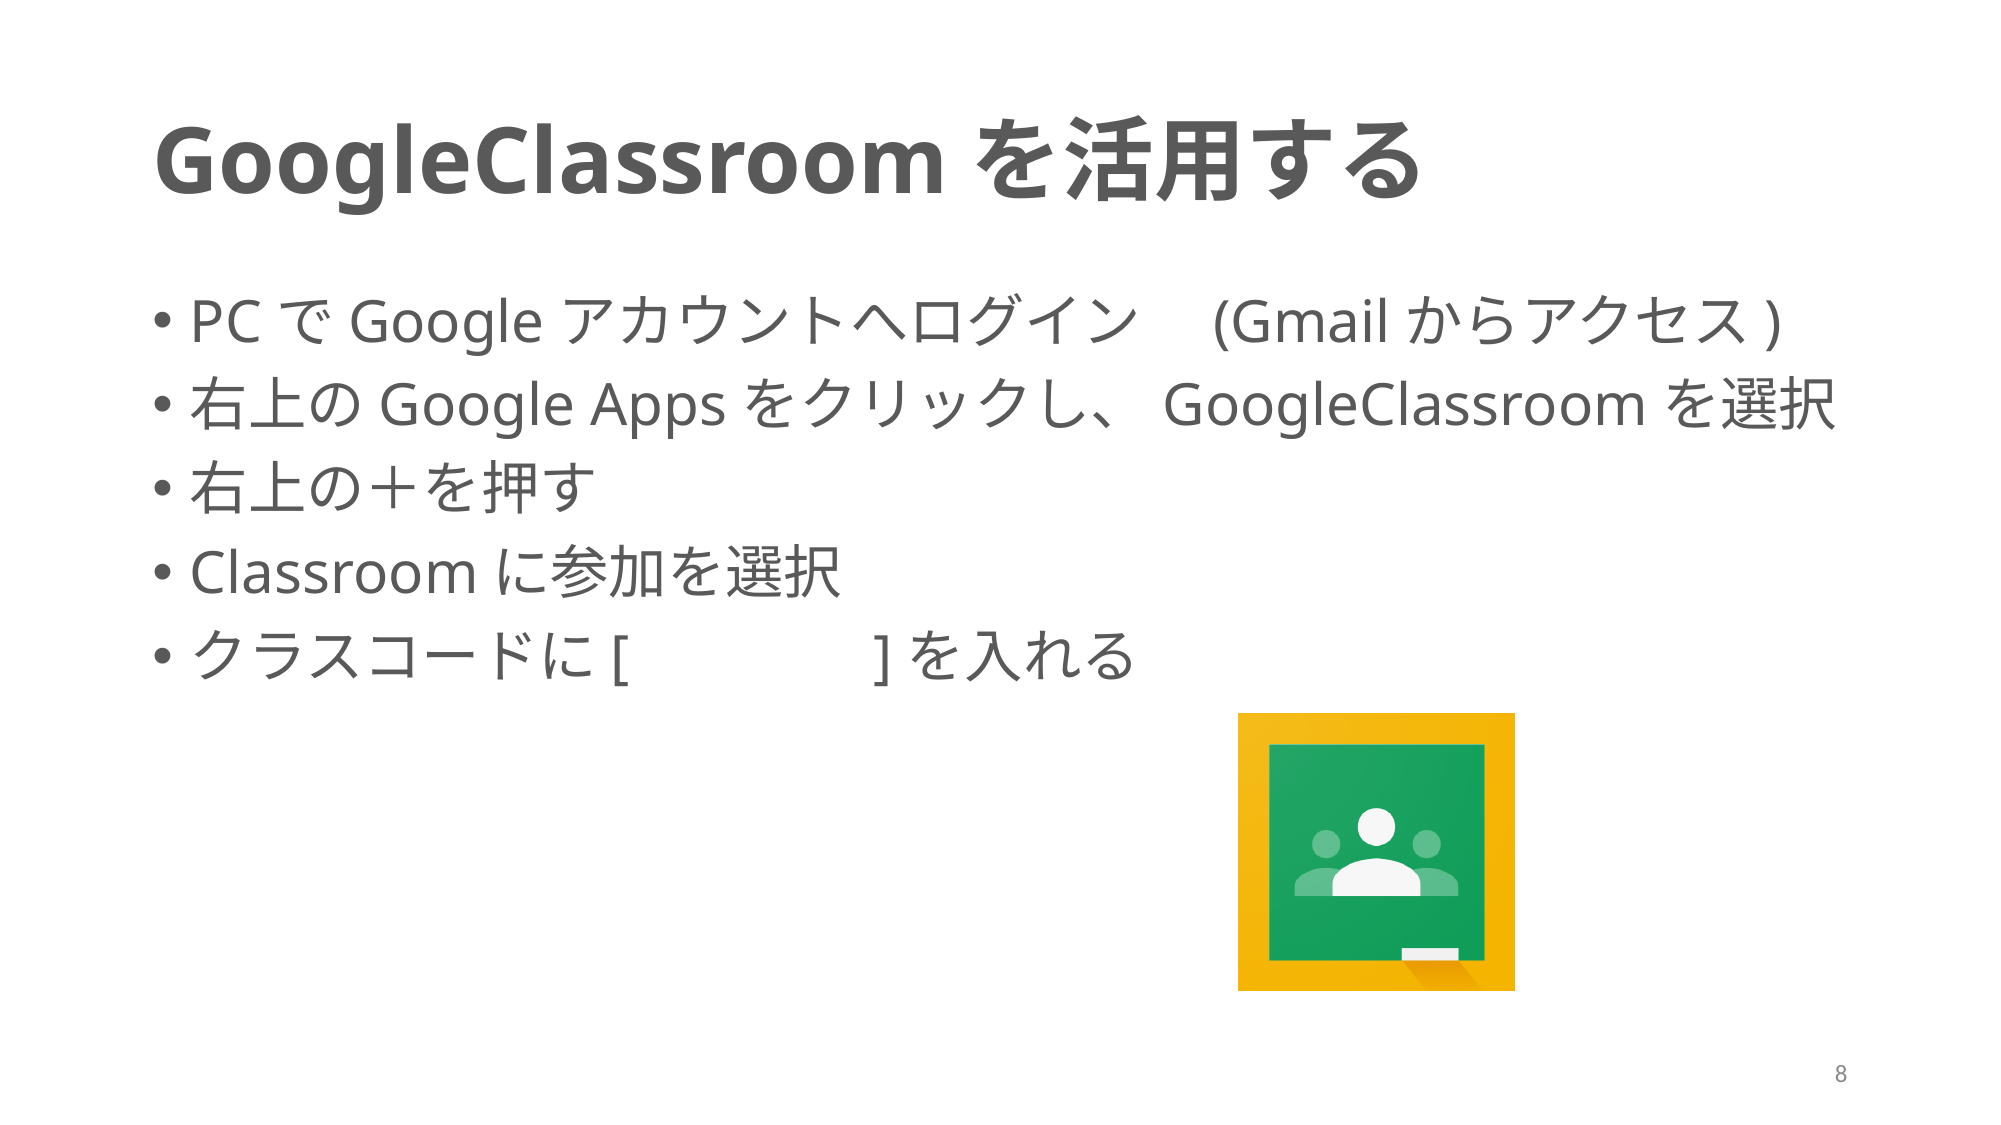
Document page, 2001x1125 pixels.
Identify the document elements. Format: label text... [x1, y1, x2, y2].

slide_number 8 [1412, 1042, 1863, 1103]
list PCでGoogleアカウントへログイン (Gmailからアクセス) 右上のGoogle Appsをクリックし、GoogleClassroomを選択 右上の＋を押す Classroomに参加を選択 クラスコードに[ ]を入れる [137, 284, 1863, 1084]
picture [1238, 713, 1515, 991]
title GoogleClassroomを活用する [137, 90, 1863, 238]
